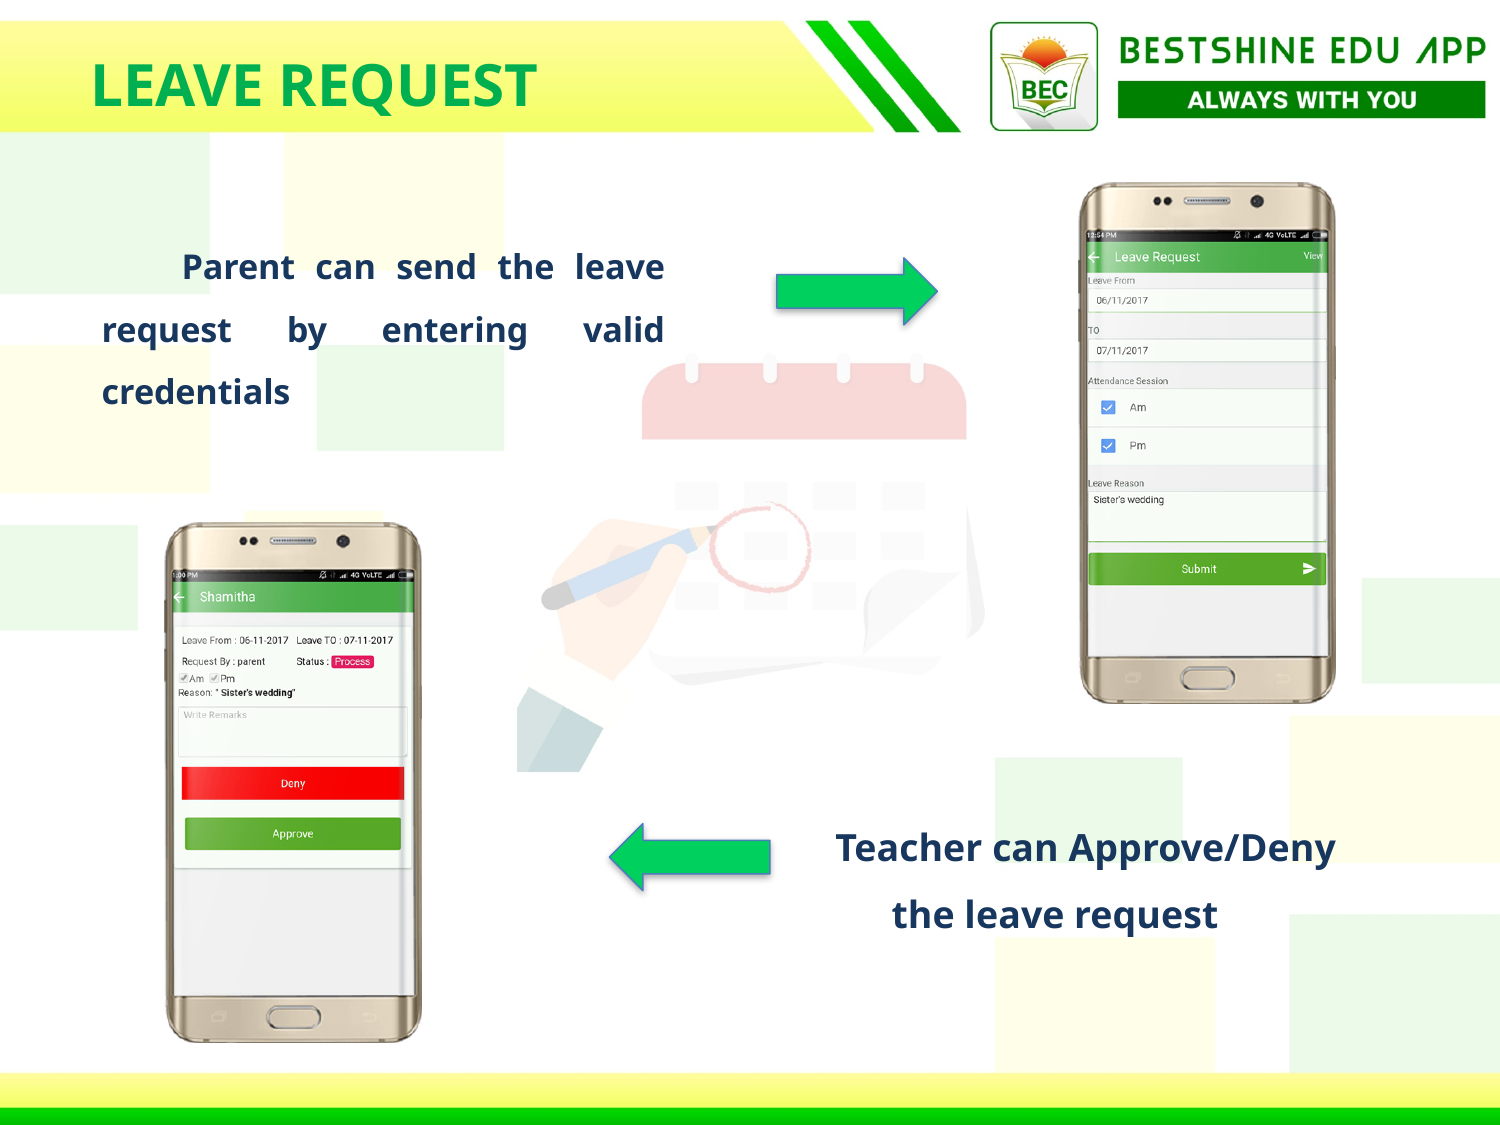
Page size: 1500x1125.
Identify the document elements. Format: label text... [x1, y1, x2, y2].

picture [0, 0, 1500, 1125]
text_box [608, 822, 771, 892]
text_box Parent can send the leave request by entering valid credentials [35, 199, 680, 422]
list Teacher can Approve/Deny the leave request [820, 793, 1418, 997]
text_box [776, 257, 938, 326]
text_box LEAVE REQUEST [0, 25, 692, 141]
